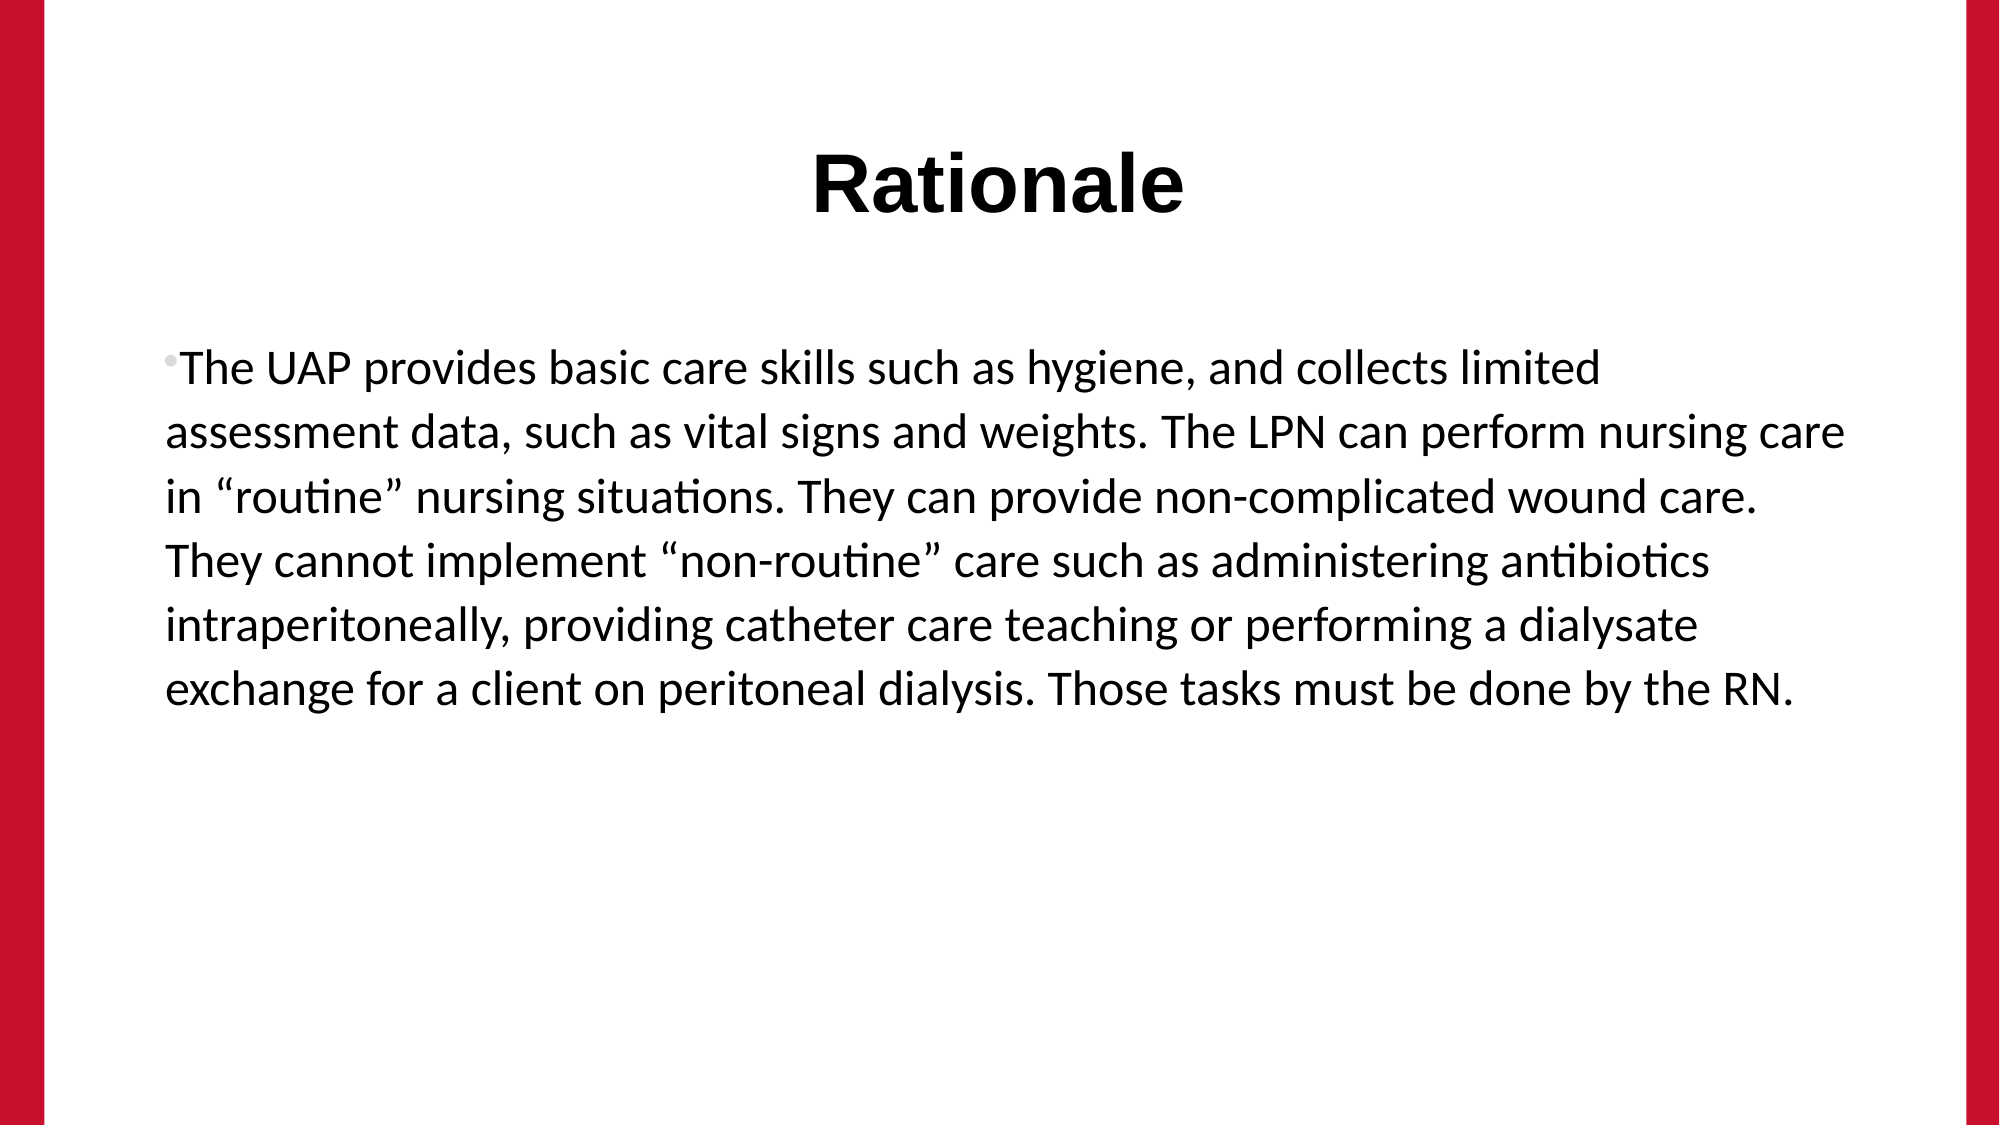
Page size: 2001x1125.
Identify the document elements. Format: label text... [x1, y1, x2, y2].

title Rationale [149, 99, 1849, 260]
list The UAP provides basic care skills such as hygiene, and collects limited assessment data, such as vital signs and weights. The LPN can perform nursing care in “routine” nursing situations. They can provide non-complicated wound care. They cannot implement “non-routine” care such as administering antibiotics intraperitoneally, providing catheter care teaching or performing a dialysate exchange for a client on peritoneal dialysis. Those tasks must be done by the RN. [150, 323, 1861, 989]
